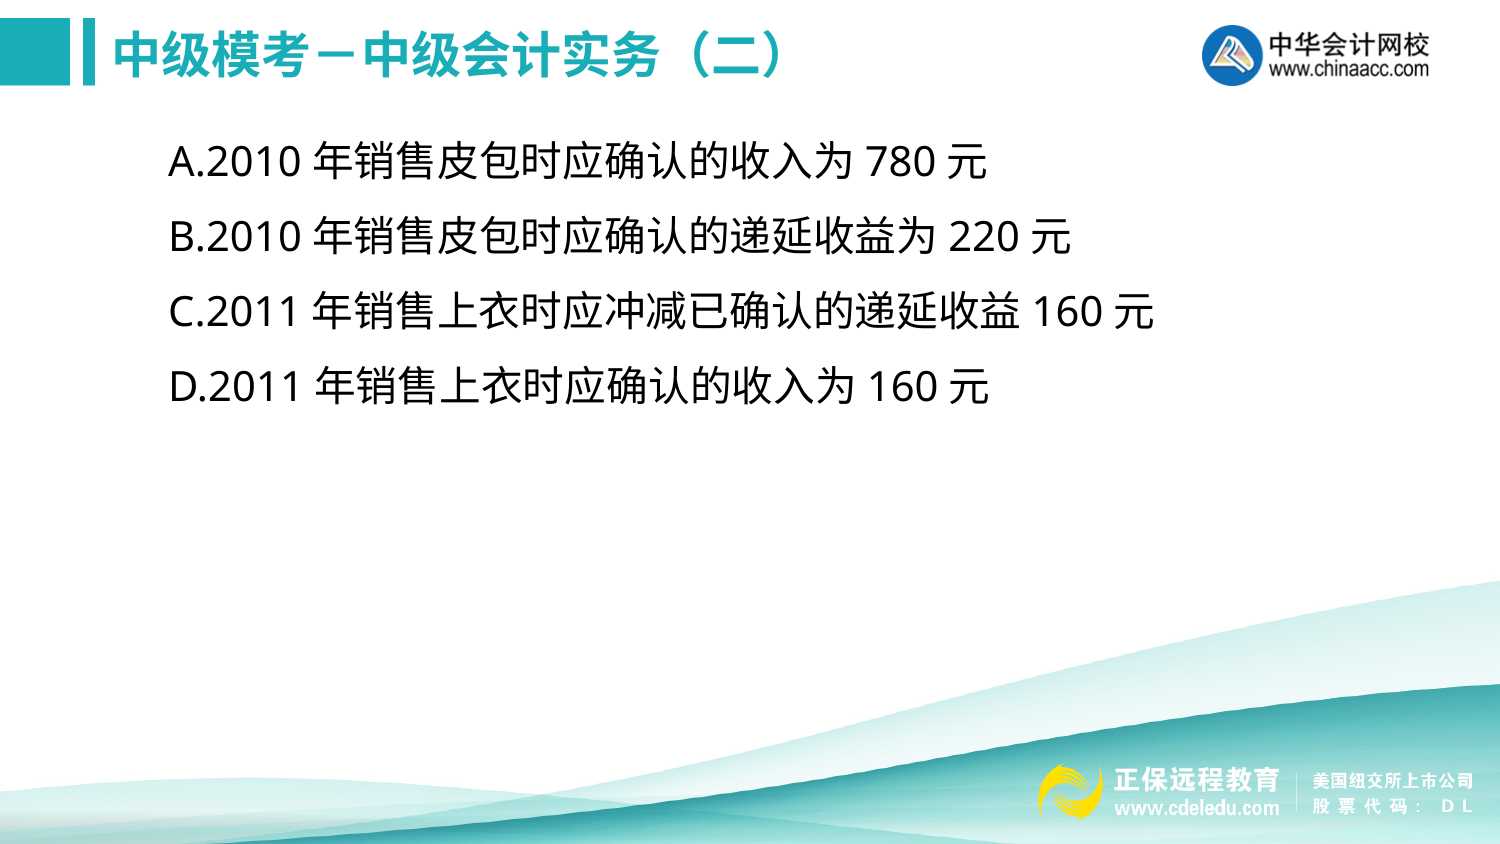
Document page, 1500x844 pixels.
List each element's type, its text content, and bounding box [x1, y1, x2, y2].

list A.2010年销售皮包时应确认的收入为780元 B.2010年销售皮包时应确认的递延收益为220元 C.2011年销售上衣时应冲减已确认的递延收益160元 D.2011年销售上衣时应确认的收入为160元 [64, 102, 1436, 753]
picture [0, 0, 1500, 844]
